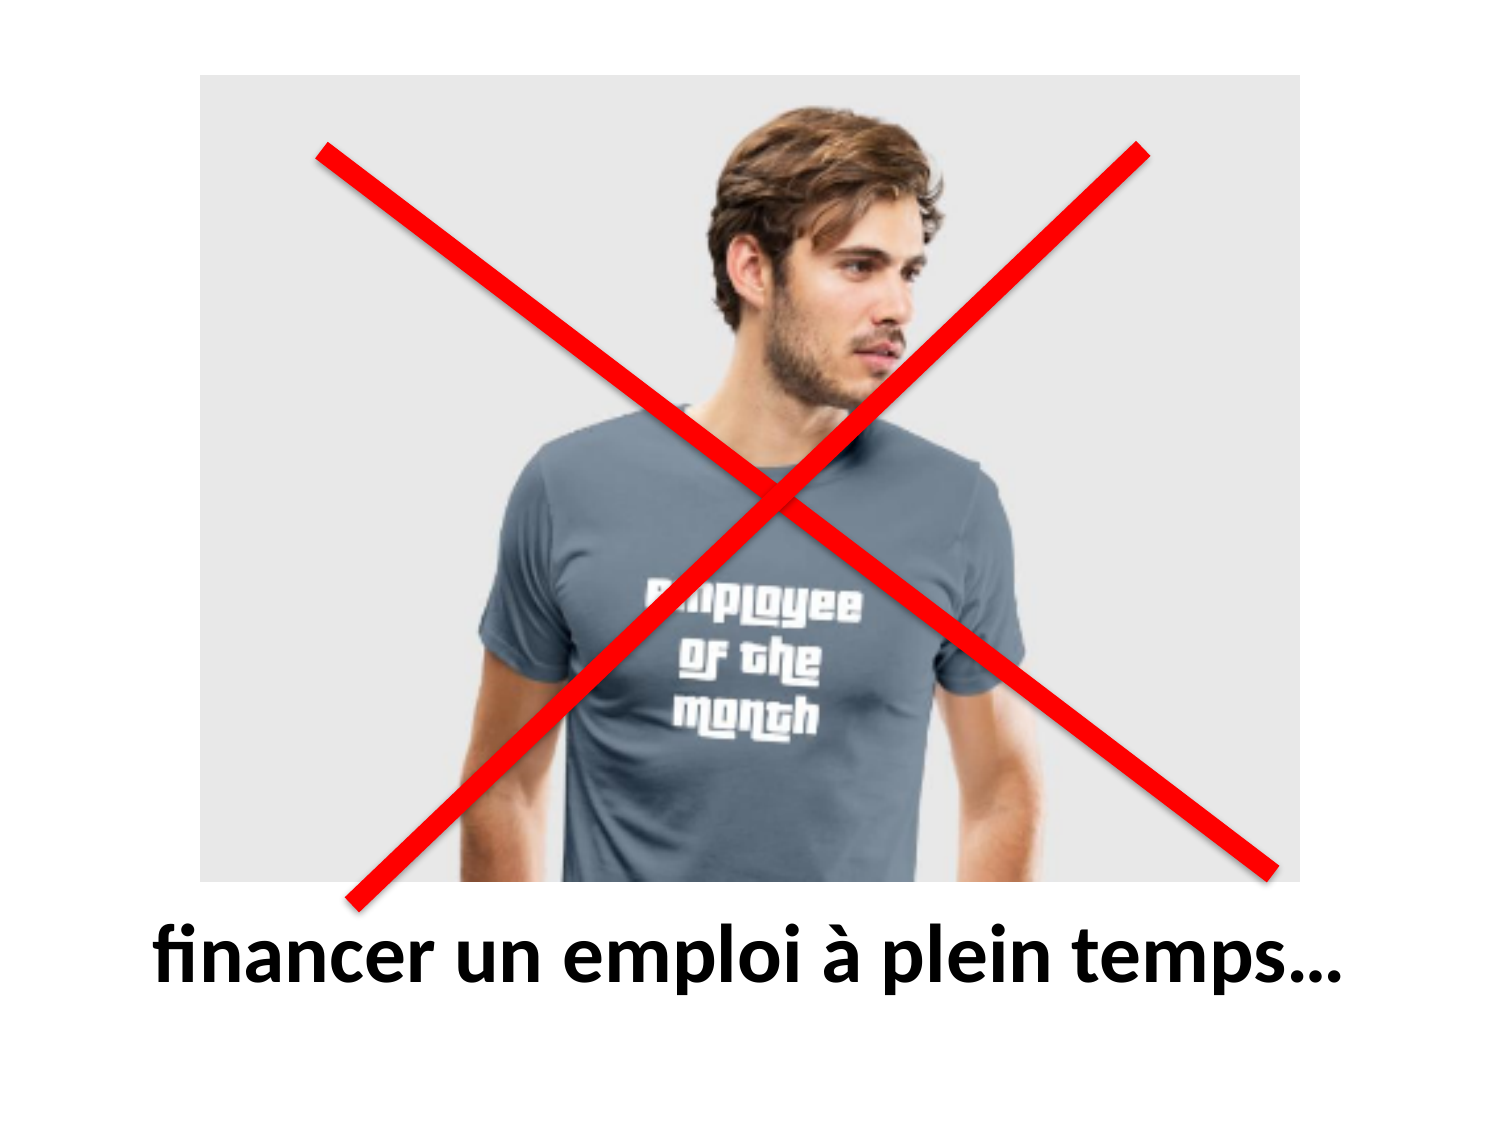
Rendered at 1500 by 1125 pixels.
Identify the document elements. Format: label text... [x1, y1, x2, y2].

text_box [1147, 149, 1274, 875]
picture [200, 75, 1300, 882]
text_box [321, 149, 348, 875]
text_box financer un emploi à plein temps… [0, 891, 1500, 1007]
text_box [351, 148, 1144, 906]
